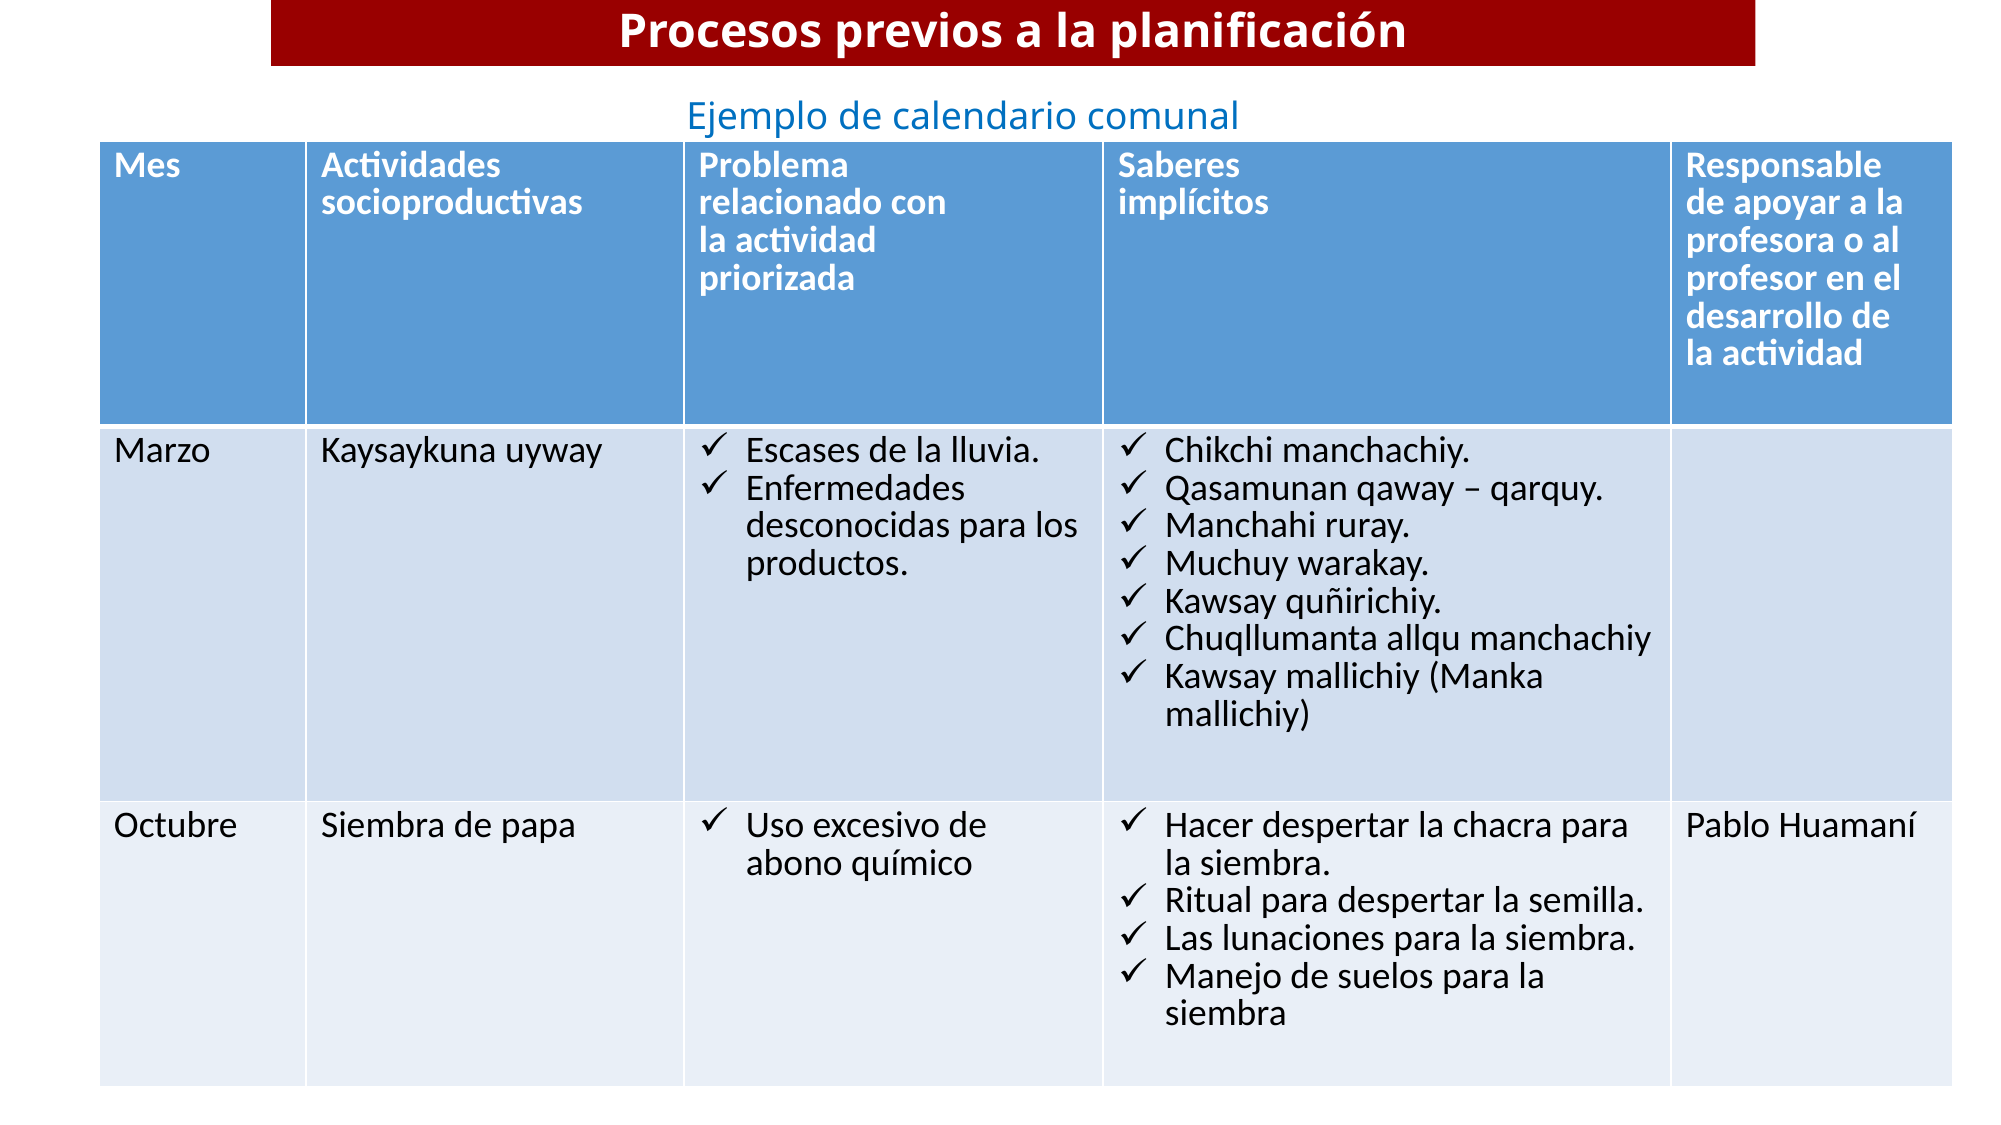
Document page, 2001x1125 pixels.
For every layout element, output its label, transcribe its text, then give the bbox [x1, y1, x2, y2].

table_cell [1672, 429, 1952, 801]
table_cell Siembra de papa [307, 802, 683, 1086]
table_cell Hacer despertar la chacra para la siembra. Ritual para despertar la semilla. Las lunaciones para la siembra. Manejo de suelos para la siembra [1104, 802, 1670, 1086]
table_cell Pablo Huamaní [1672, 802, 1952, 1086]
table_cell Chikchi manchachiy. Qasamunan qaway – qarquy. Manchahi ruray. Muchuy warakay. Kawsay quñirichiy. Chuqllumanta allqu manchachiy Kawsay mallichiy (Manka mallichiy) [1104, 429, 1670, 801]
table_header Responsable de apoyar a la profesora o al profesor en el desarrollo de la actividad [1672, 142, 1952, 424]
table_cell Escases de la lluvia. Enfermedades desconocidas para los productos. [685, 429, 1102, 801]
table_cell Octubre [100, 802, 305, 1086]
table_header Saberes implícitos [1104, 142, 1670, 424]
table_header Actividades socioproductivas [307, 142, 683, 424]
title Procesos previos a la planificación [271, 0, 1756, 66]
table_header Problema relacionado con la actividad priorizada [685, 142, 1102, 424]
table_header Mes [100, 142, 305, 424]
text_box Ejemplo de calendario comunal [621, 84, 1305, 140]
table_cell Kaysaykuna uyway [307, 429, 683, 801]
table_cell Uso excesivo de abono químico [685, 802, 1102, 1086]
table_cell Marzo [100, 429, 305, 801]
